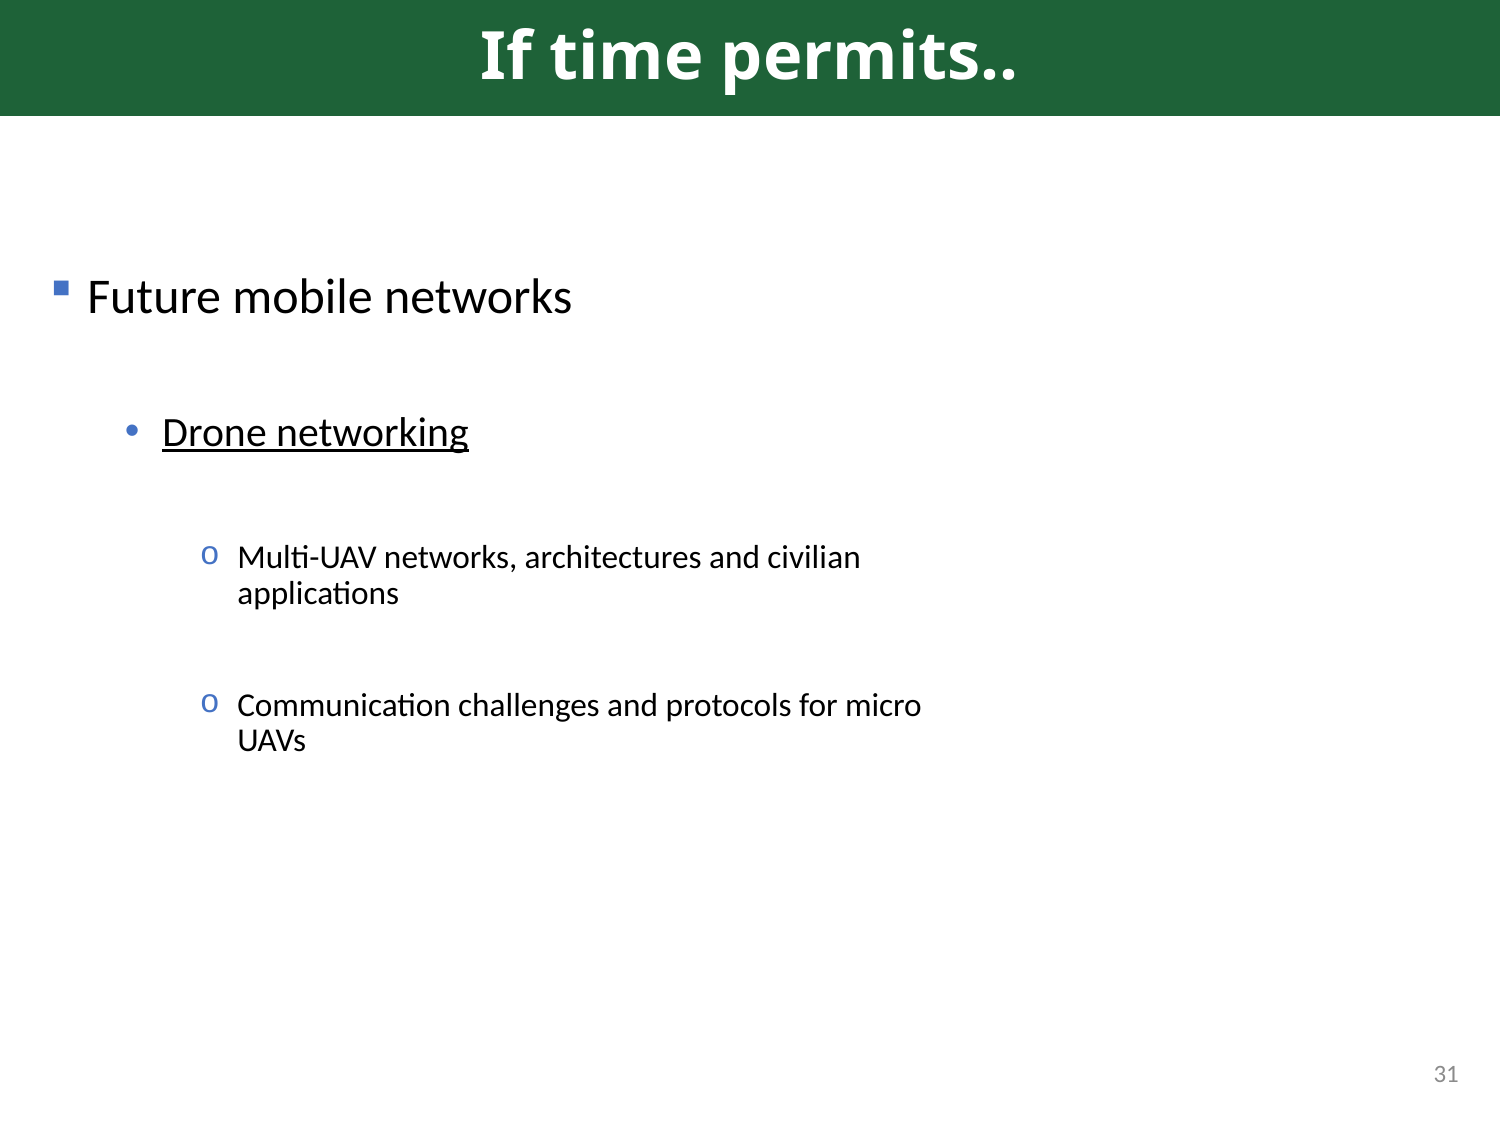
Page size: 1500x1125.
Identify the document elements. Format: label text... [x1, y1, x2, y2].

list Future mobile networks Drone networking Multi-UAV networks, architectures and civilian applications Communication challenges and protocols for micro UAVs [34, 263, 943, 1073]
title If time permits.. [0, 0, 1500, 116]
slide_number 31 [1136, 1042, 1474, 1103]
